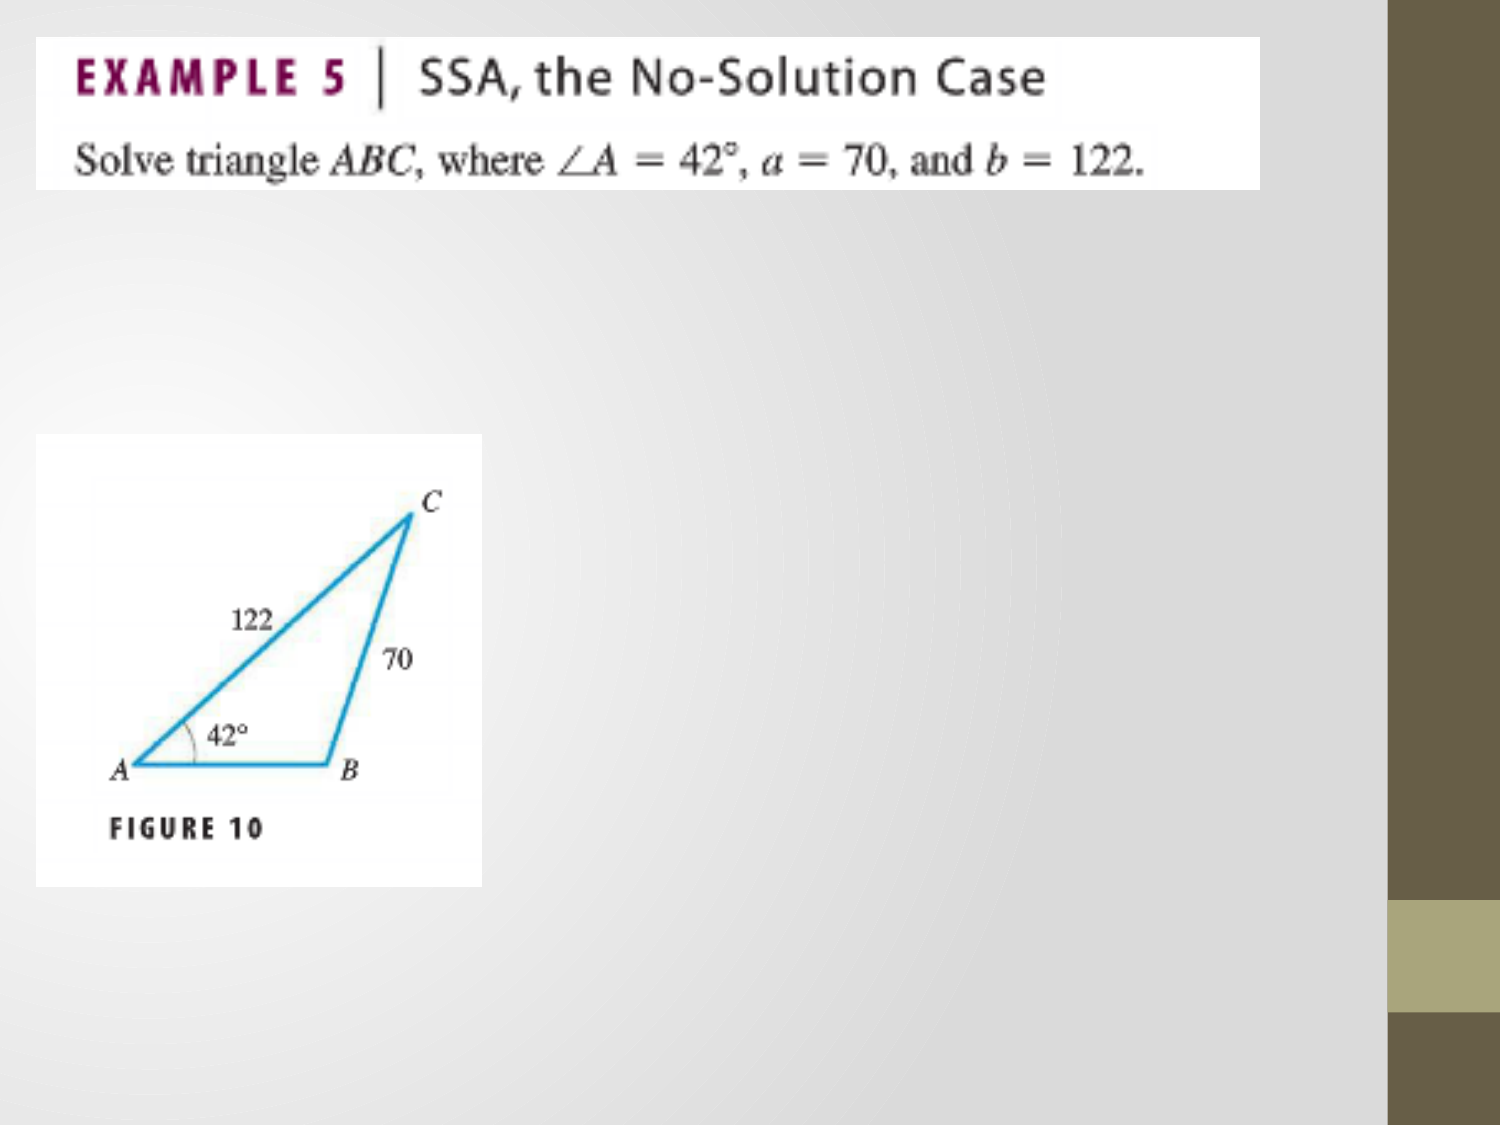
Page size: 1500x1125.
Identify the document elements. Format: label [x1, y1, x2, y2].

picture [35, 37, 1261, 191]
picture [35, 433, 483, 888]
